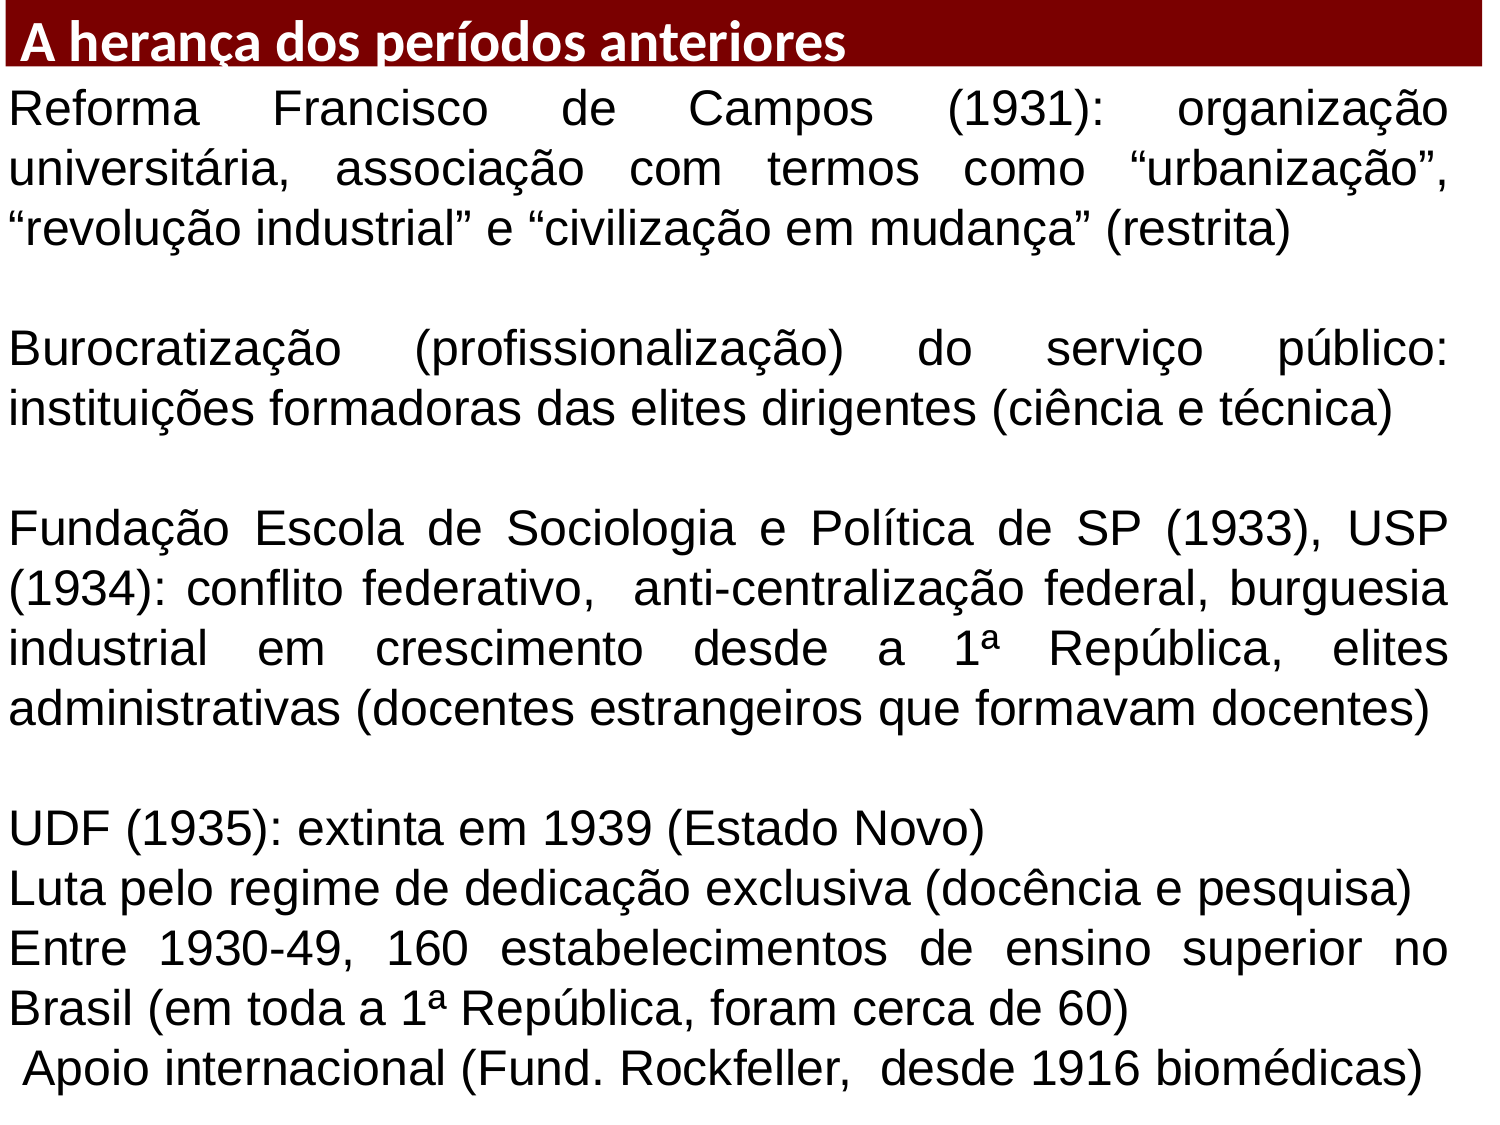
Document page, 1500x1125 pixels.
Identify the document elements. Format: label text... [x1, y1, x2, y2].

text_box Reforma Francisco de Campos (1931): organização universitária, associação com termos como “urbanização”, “revolução industrial” e “civilização em mudança” (restrita) Burocratização (profissionalização) do serviço público: instituições formadoras das elites dirigentes (ciência e técnica) Fundação Escola de Sociologia e Política de SP (1933), USP (1934): conflito federativo, anti-centralização federal, burguesia industrial em crescimento desde a 1ª República, elites administrativas (docentes estrangeiros que formavam docentes) UDF (1935): extinta em 1939 (Estado Novo) Luta pelo regime de dedicação exclusiva (docência e pesquisa) Entre 1930-49, 160 estabelecimentos de ensino superior no Brasil (em toda a 1ª República, foram cerca de 60) Apoio internacional (Fund. Rockfeller, desde 1916 biomédicas) [0, 67, 1465, 1103]
text_box A herança dos períodos anteriores [5, 0, 1483, 67]
